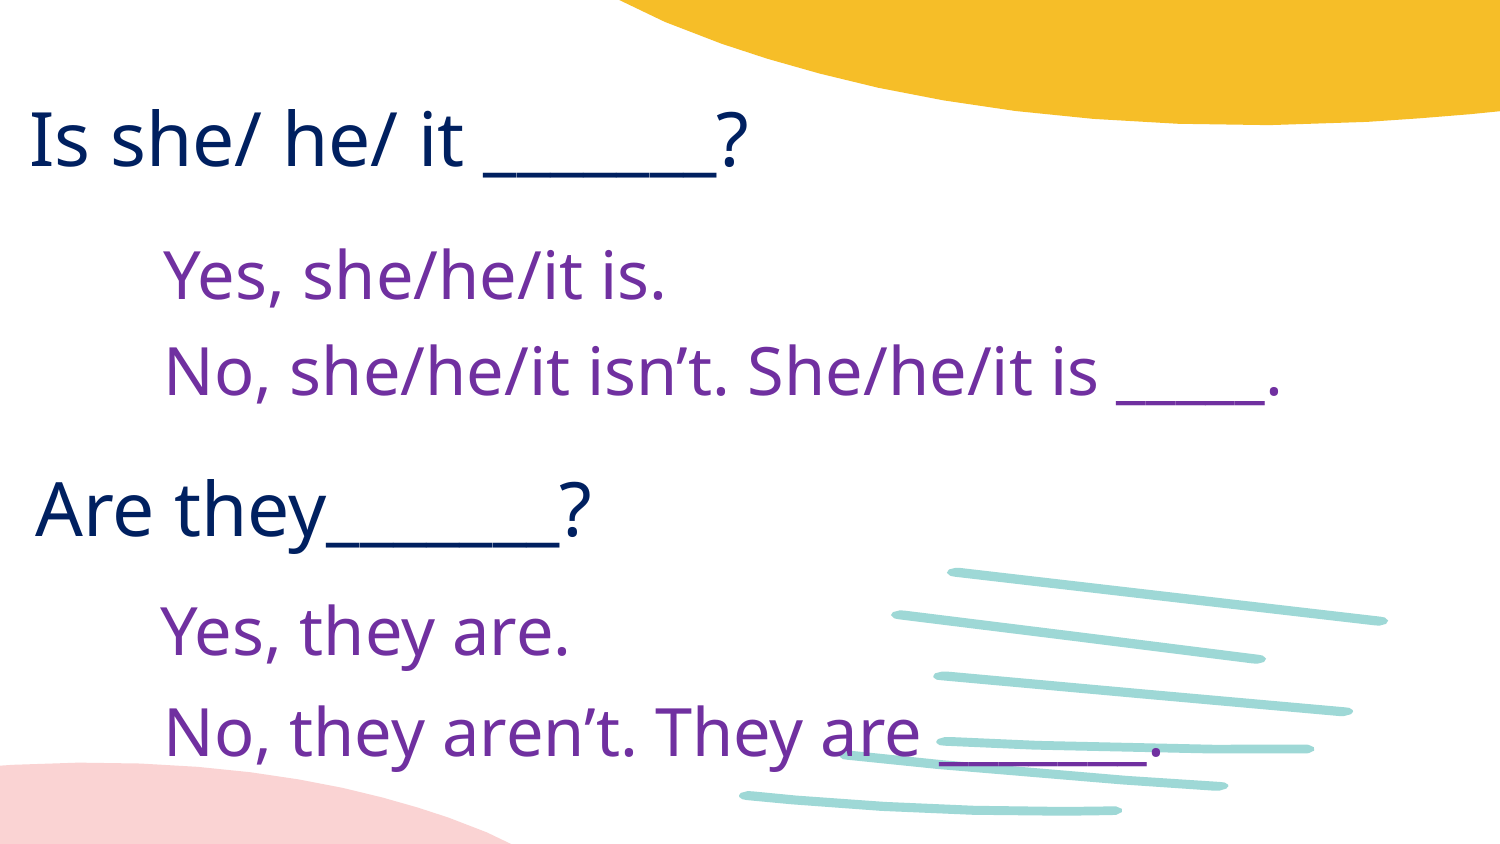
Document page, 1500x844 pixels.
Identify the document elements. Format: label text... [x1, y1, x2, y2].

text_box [738, 567, 1389, 816]
text_box No, she/he/it isn’t. She/he/it is _____. [148, 325, 1329, 415]
text_box Are they_______? [20, 415, 1329, 566]
text_box No, they aren’t. They are _______. [148, 685, 733, 785]
text_box Is she/ he/ it _______? [14, 45, 1323, 197]
text_box Yes, she/he/it is. [148, 211, 1207, 325]
text_box Yes, they are. [145, 567, 737, 685]
